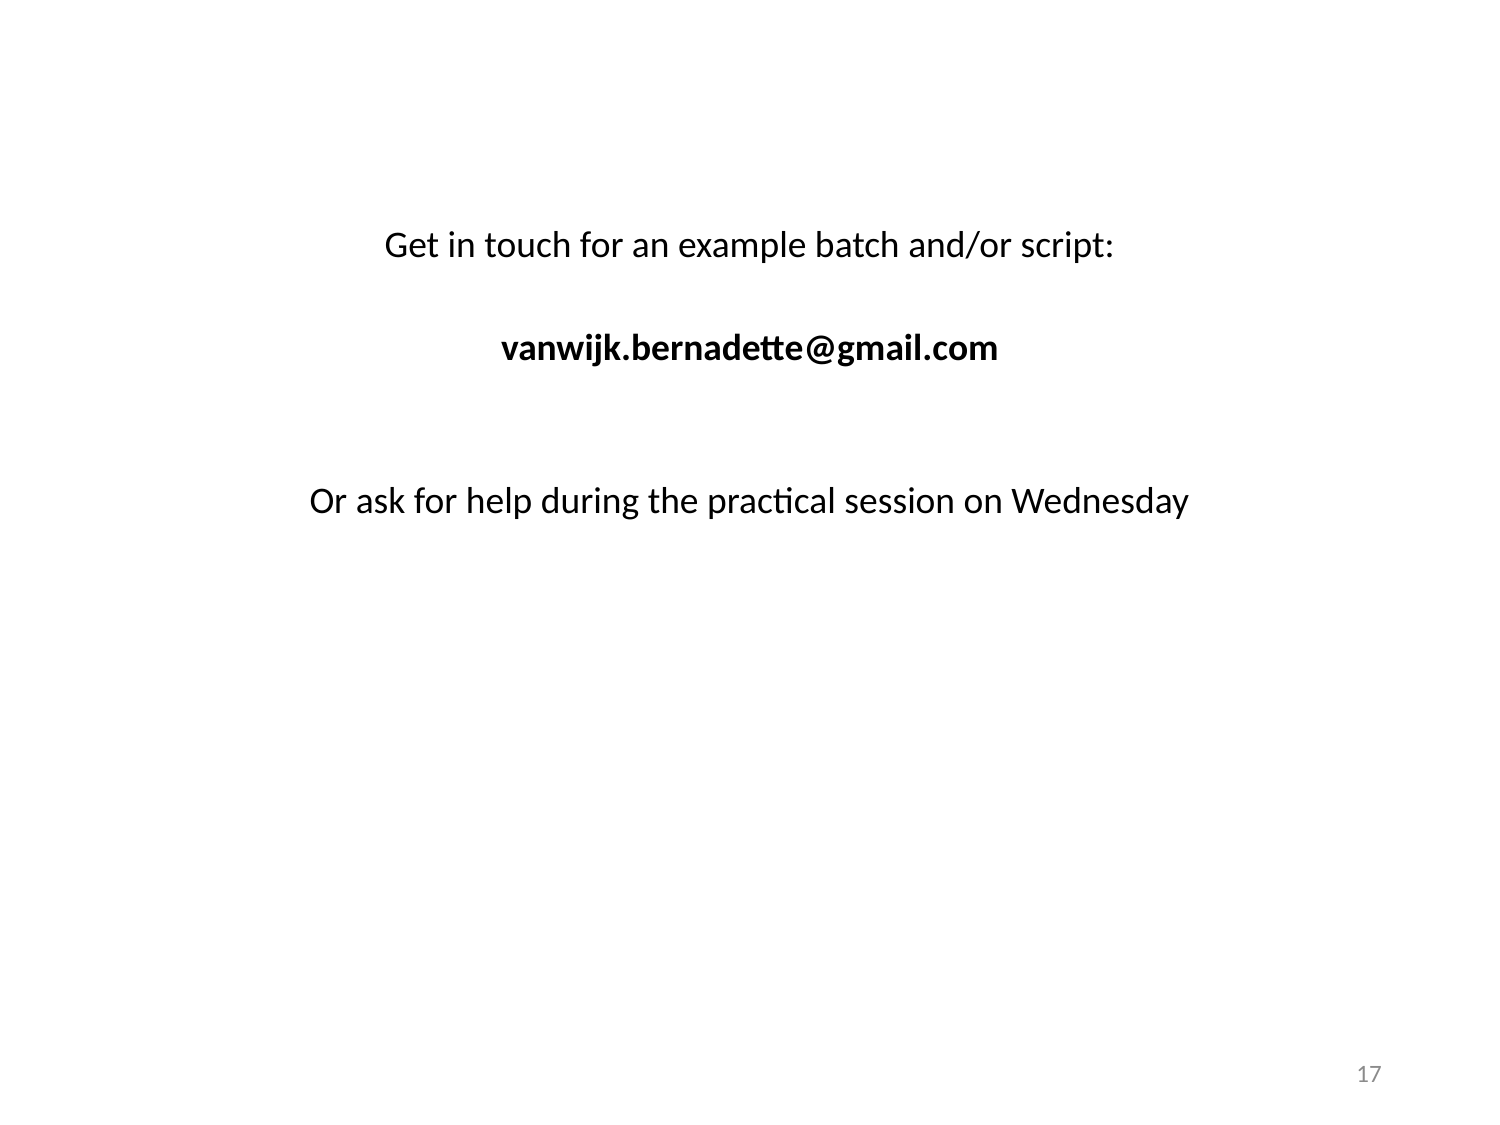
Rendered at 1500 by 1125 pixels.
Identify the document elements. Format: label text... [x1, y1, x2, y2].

text_box Get in touch for an example batch and/or script: vanwijk.bernadette@gmail.com Or ask for help during the practical session on Wednesday [252, 206, 1248, 529]
slide_number 16 [1059, 1042, 1397, 1103]
